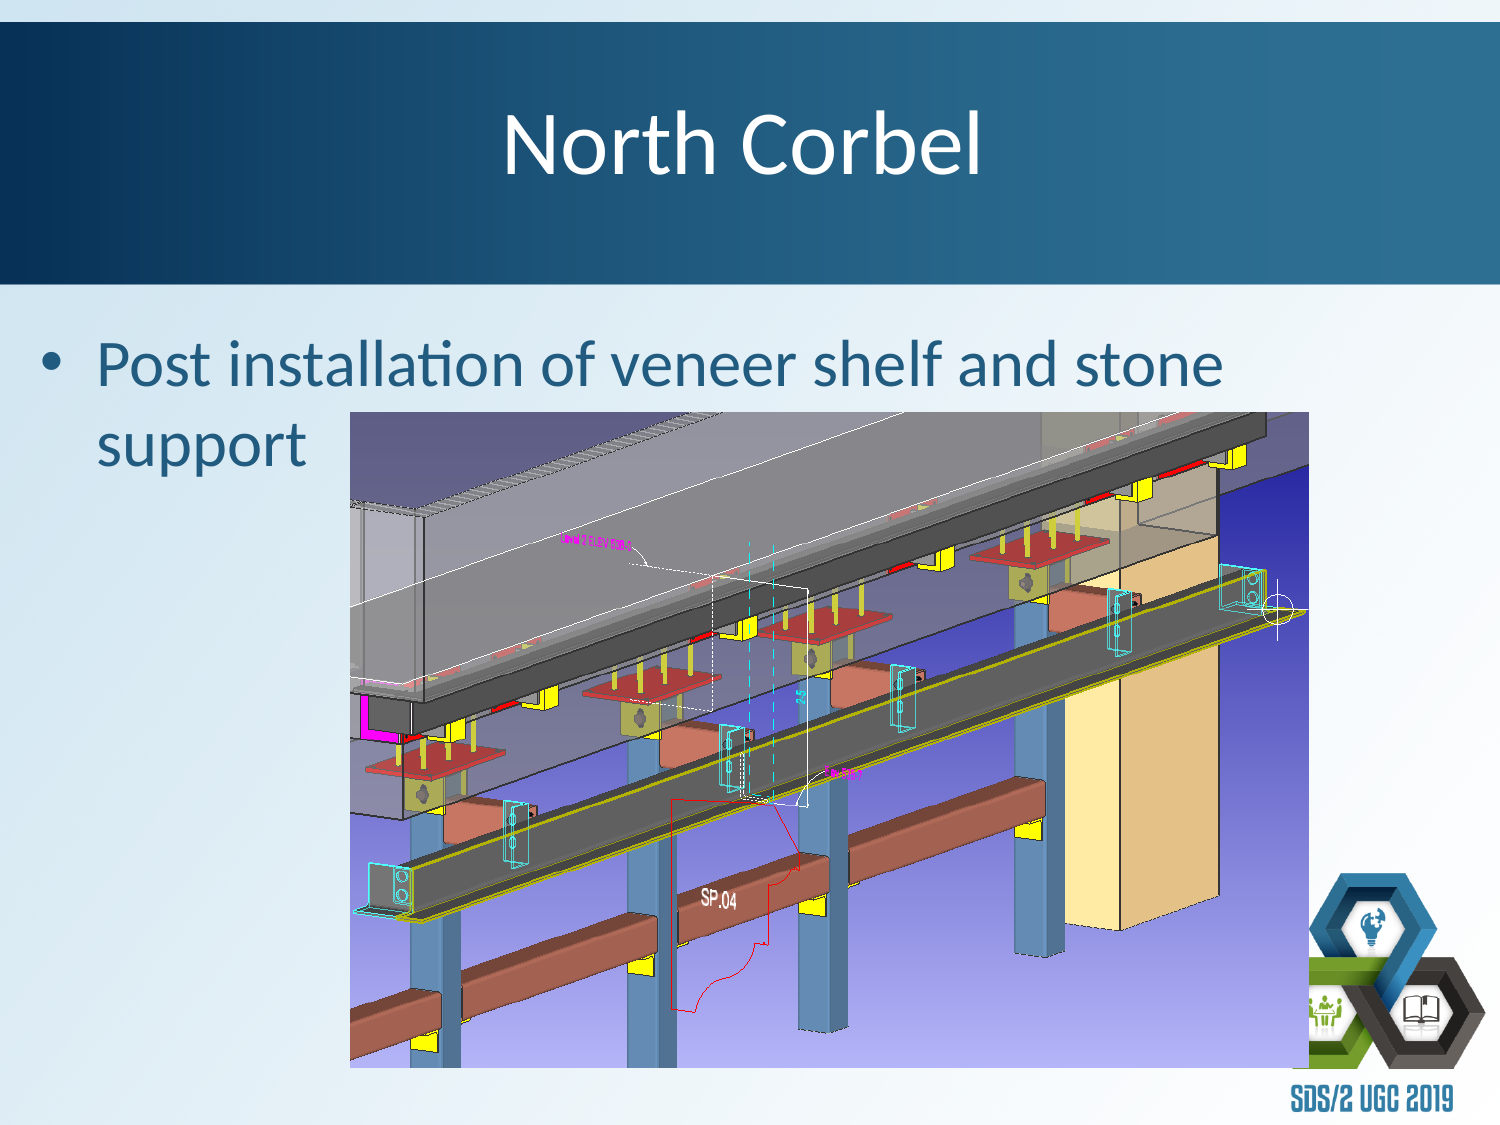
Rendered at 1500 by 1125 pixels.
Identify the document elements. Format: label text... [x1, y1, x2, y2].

title North Corbel [24, 50, 1463, 225]
picture [0, 0, 1500, 1125]
list Post installation of veneer shelf and stone support [24, 312, 1463, 988]
